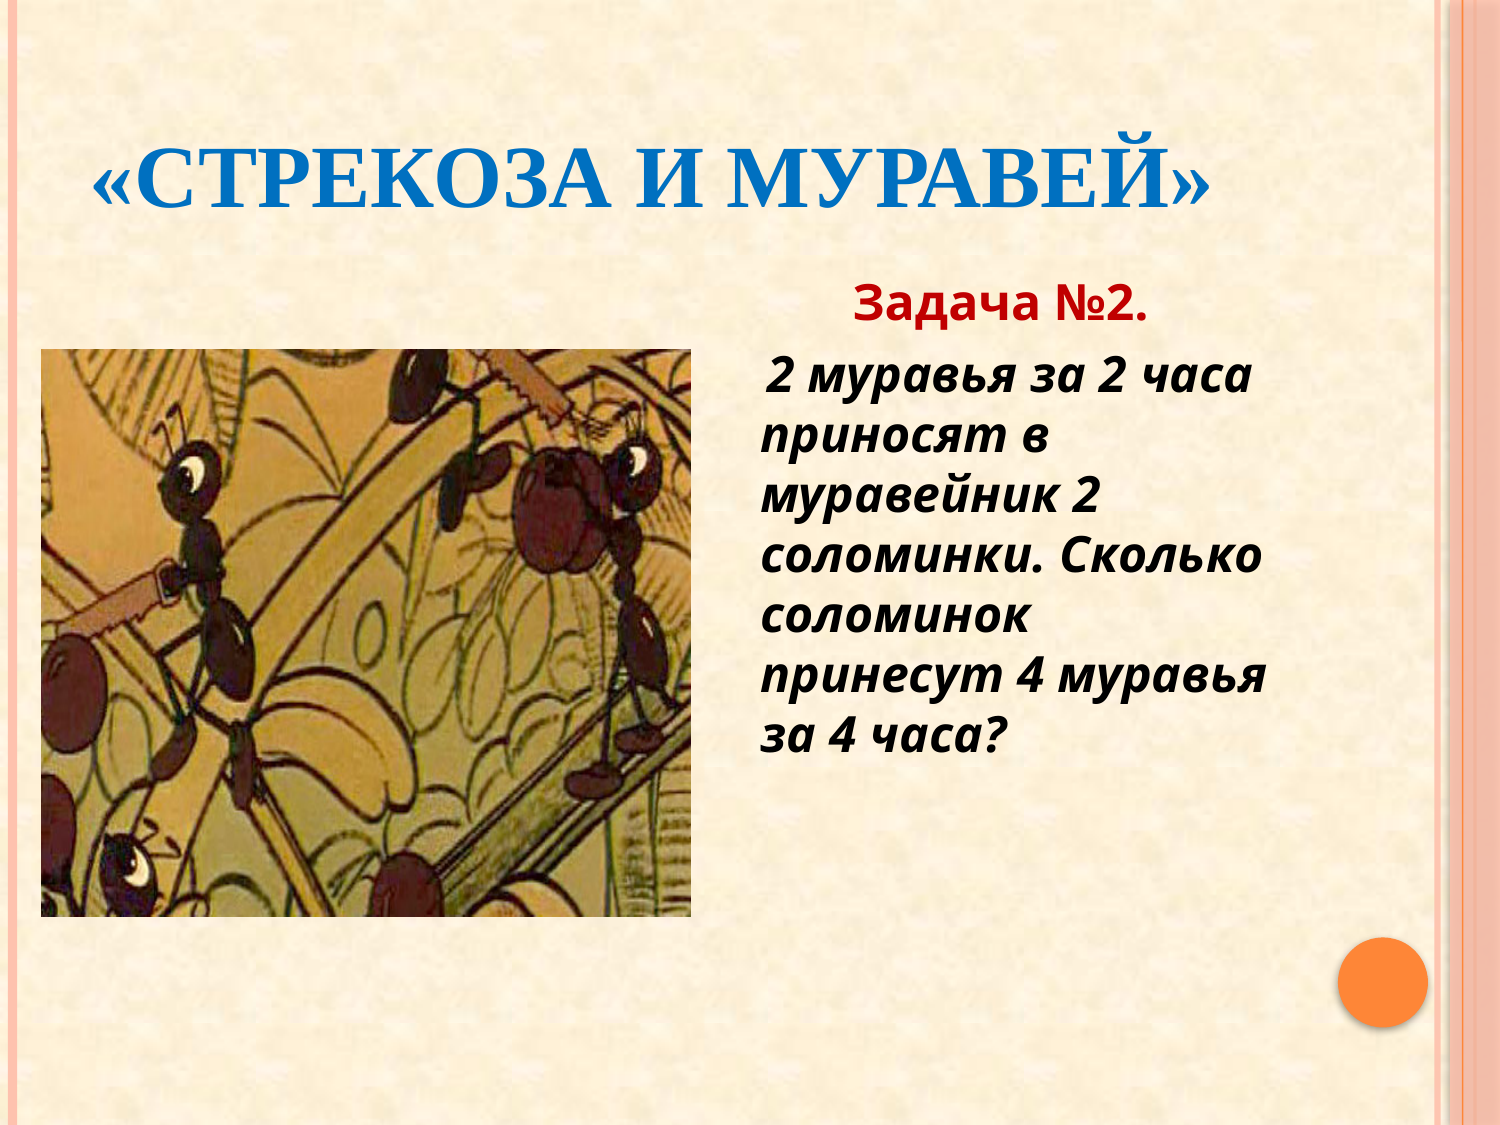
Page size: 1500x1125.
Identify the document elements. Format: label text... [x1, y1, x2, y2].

picture [18, 0, 1434, 1125]
list Задача №2. 2 муравья за 2 часа приносят в муравейник 2 соломинки. Сколько соломинок принесут 4 муравья за 4 часа? [700, 262, 1301, 1013]
title «Стрекоза и муравей» [75, 45, 1300, 233]
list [40, 349, 692, 918]
picture [0, 0, 7, 1125]
picture [1441, 0, 1449, 1125]
